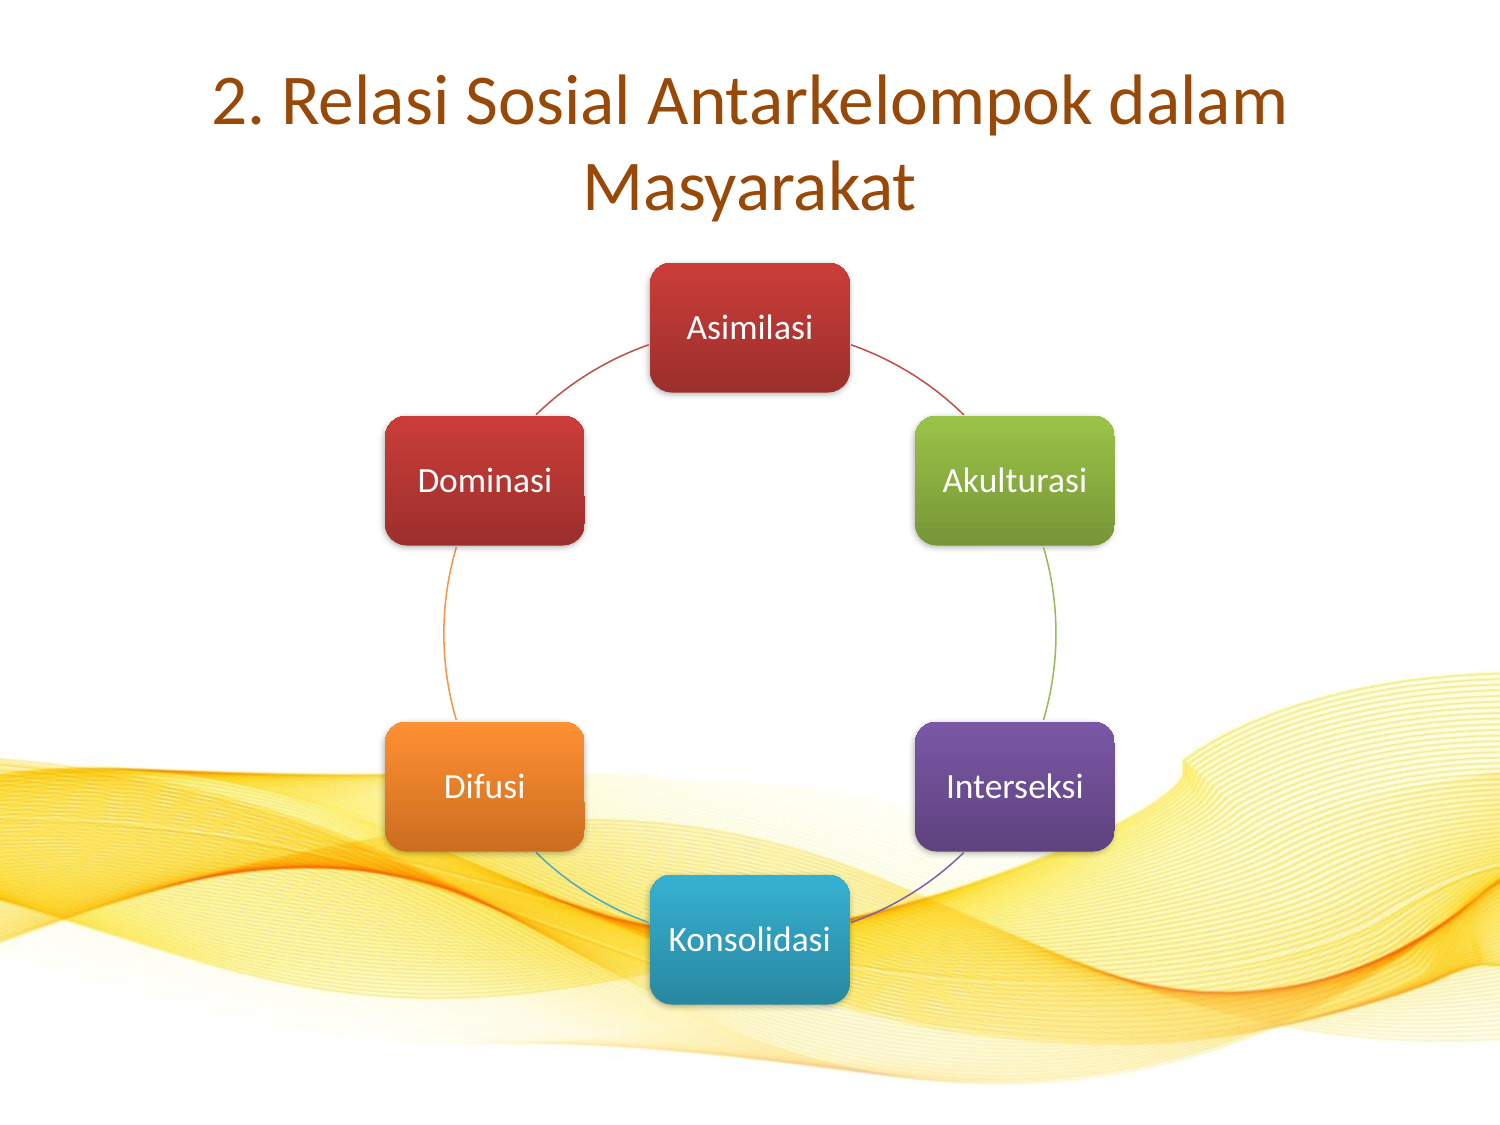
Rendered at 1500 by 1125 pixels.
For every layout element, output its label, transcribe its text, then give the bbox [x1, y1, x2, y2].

picture [0, 656, 1500, 1125]
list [74, 262, 1426, 1006]
title 2. Relasi Sosial Antarkelompok dalam Masyarakat [75, 45, 1425, 233]
